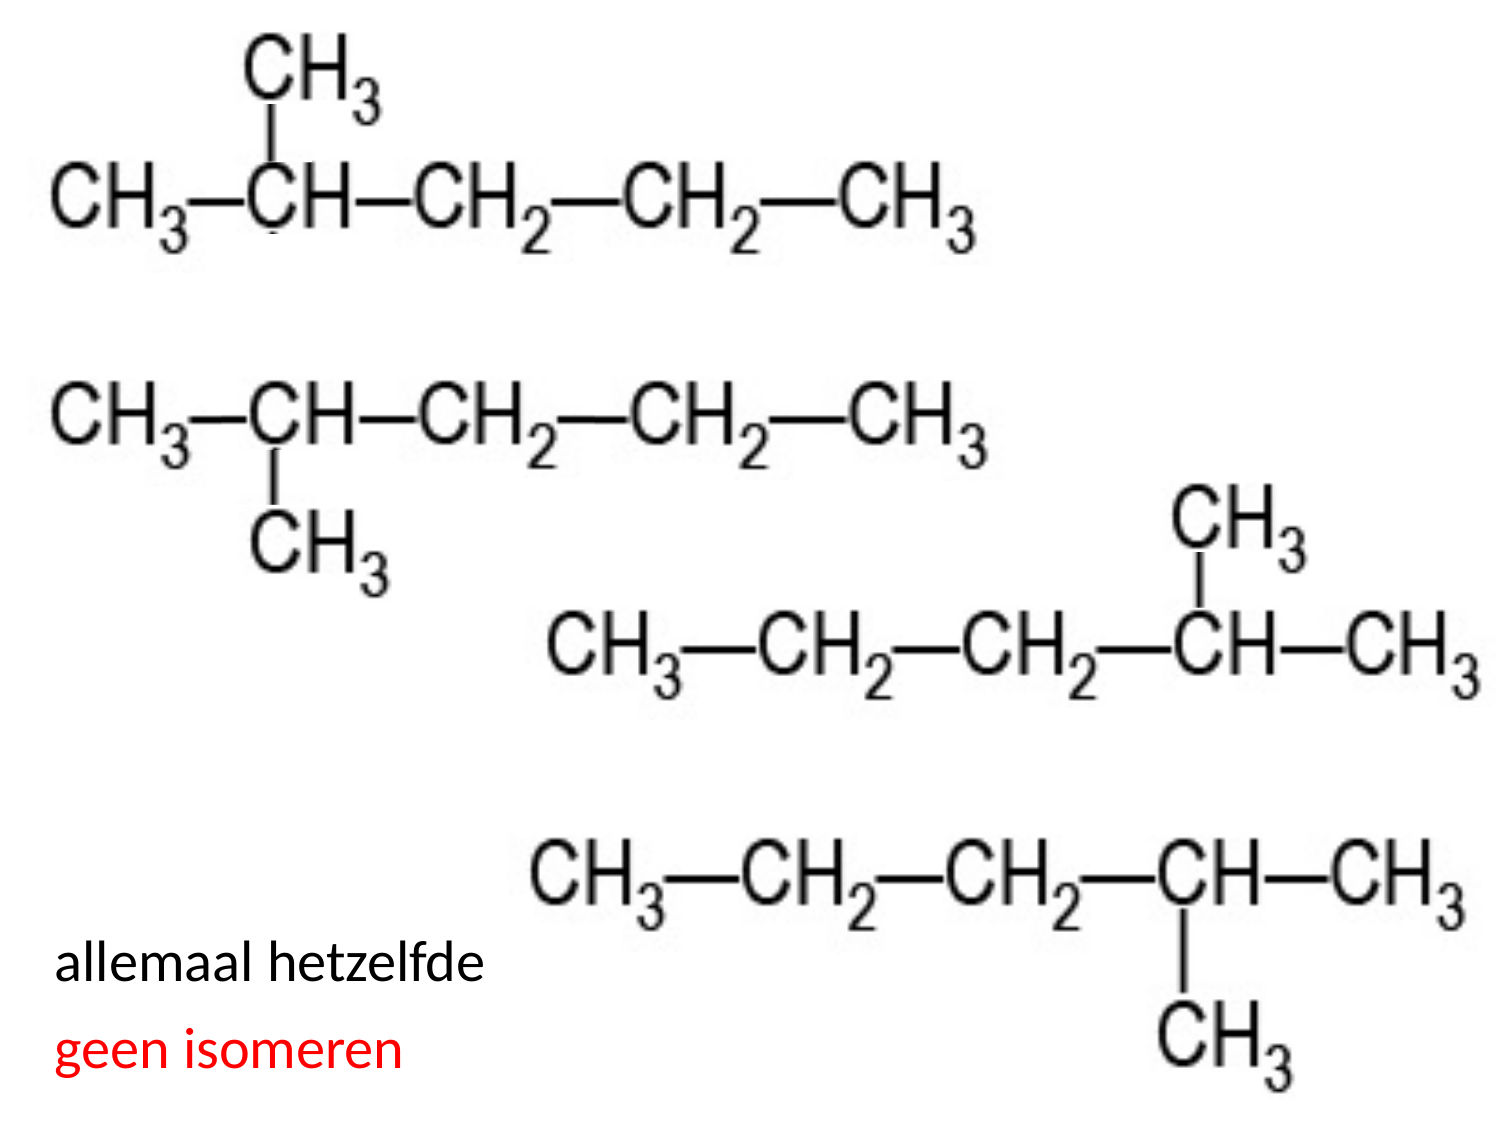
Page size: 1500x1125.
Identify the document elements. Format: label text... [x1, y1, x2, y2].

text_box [27, 351, 1008, 601]
text_box geen isomeren [39, 1002, 507, 1088]
text_box allemaal hetzelfde [39, 915, 507, 1001]
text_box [507, 807, 1485, 1112]
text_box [27, 30, 996, 273]
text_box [524, 481, 1500, 732]
